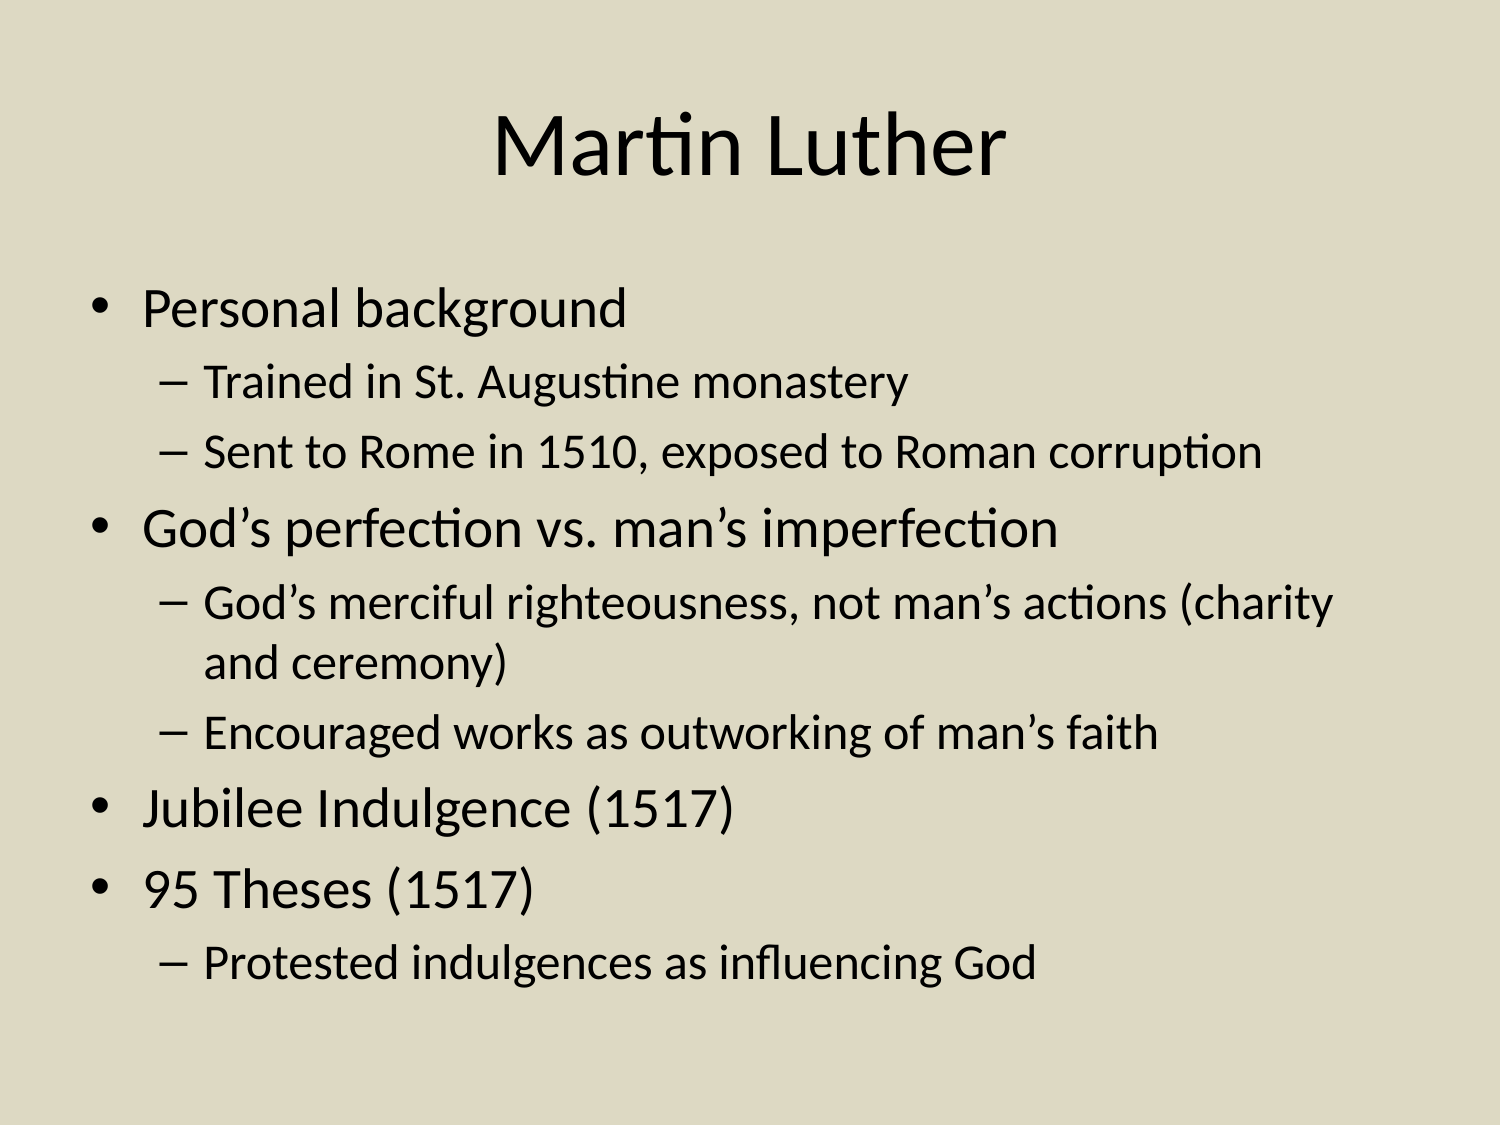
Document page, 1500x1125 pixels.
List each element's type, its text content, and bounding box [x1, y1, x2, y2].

list Personal background Trained in St. Augustine monastery Sent to Rome in 1510, exposed to Roman corruption God’s perfection vs. man’s imperfection God’s merciful righteousness, not man’s actions (charity and ceremony) Encouraged works as outworking of man’s faith Jubilee Indulgence (1517) 95 Theses (1517) Protested indulgences as influencing God [75, 262, 1425, 1005]
title Martin Luther [75, 45, 1425, 233]
